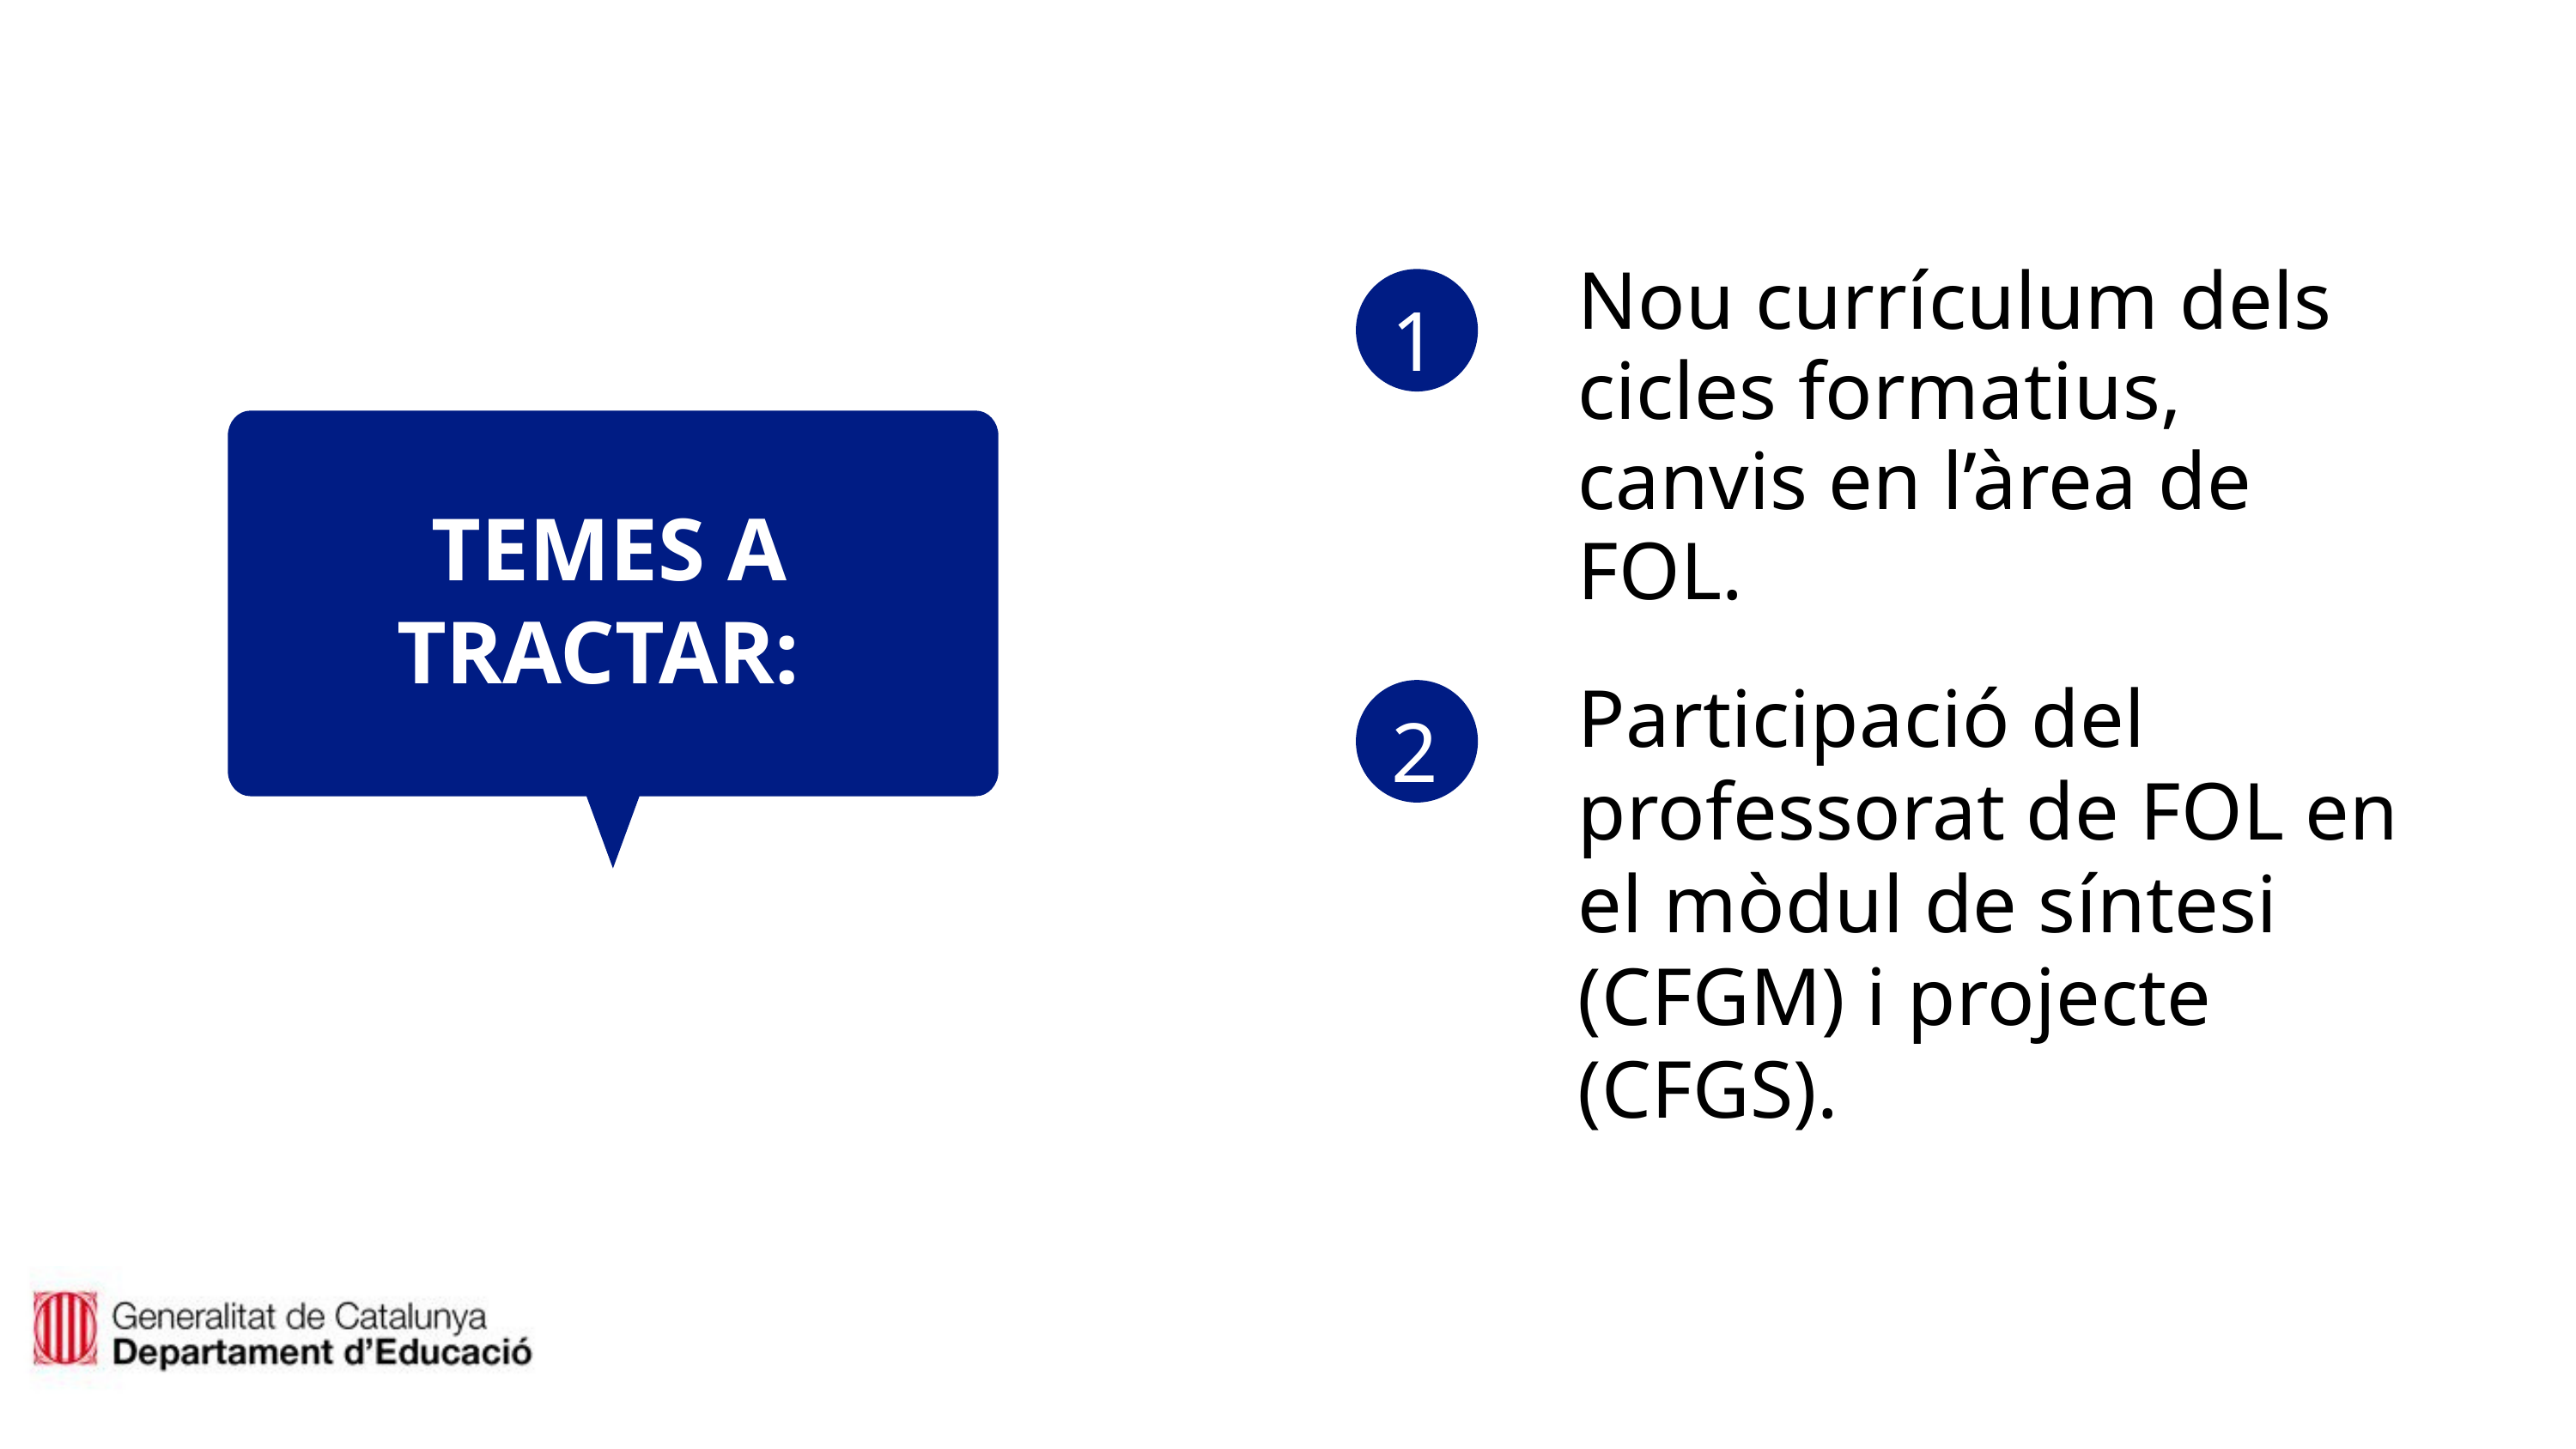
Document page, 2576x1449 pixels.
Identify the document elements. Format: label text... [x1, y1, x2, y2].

text_box Nou currículum dels cicles formatius, canvis en l’àrea de FOL. [1577, 254, 2379, 615]
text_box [1355, 679, 1479, 803]
picture [0, 1266, 568, 1401]
text_box TEMES A TRACTAR: [295, 488, 923, 707]
text_box Participació del professorat de FOL en el mòdul de síntesi (CFGM) i projecte (CFGS). [1577, 670, 2408, 1227]
text_box [228, 410, 999, 869]
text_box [1355, 269, 1479, 392]
